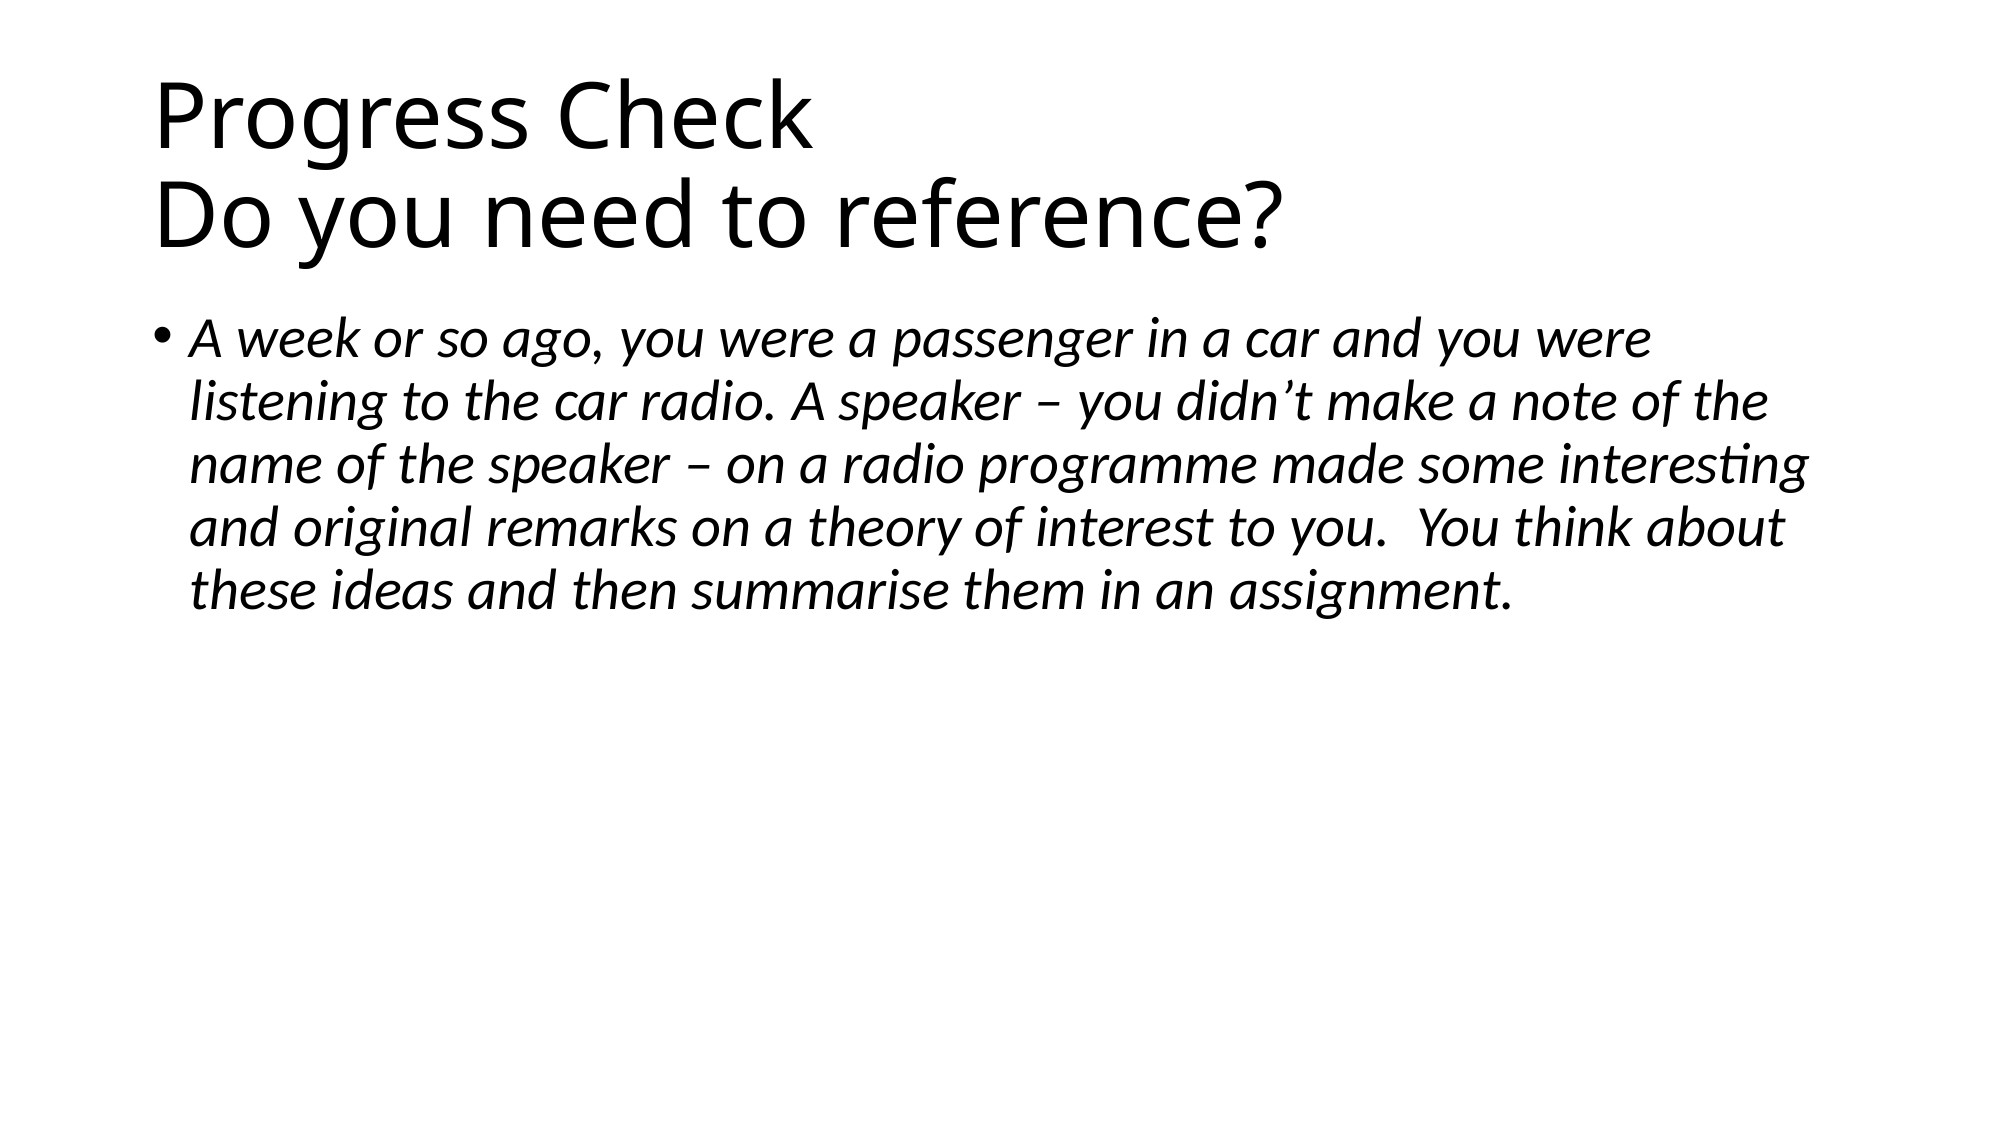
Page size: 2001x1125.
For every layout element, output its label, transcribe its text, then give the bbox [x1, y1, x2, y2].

title Progress Check Do you need to reference? [137, 59, 1863, 278]
list A week or so ago, you were a passenger in a car and you were listening to the car radio. A speaker – you didn’t make a note of the name of the speaker – on a radio programme made some interesting and original remarks on a theory of interest to you. You think about these ideas and then summarise them in an assignment. [137, 299, 1863, 1014]
